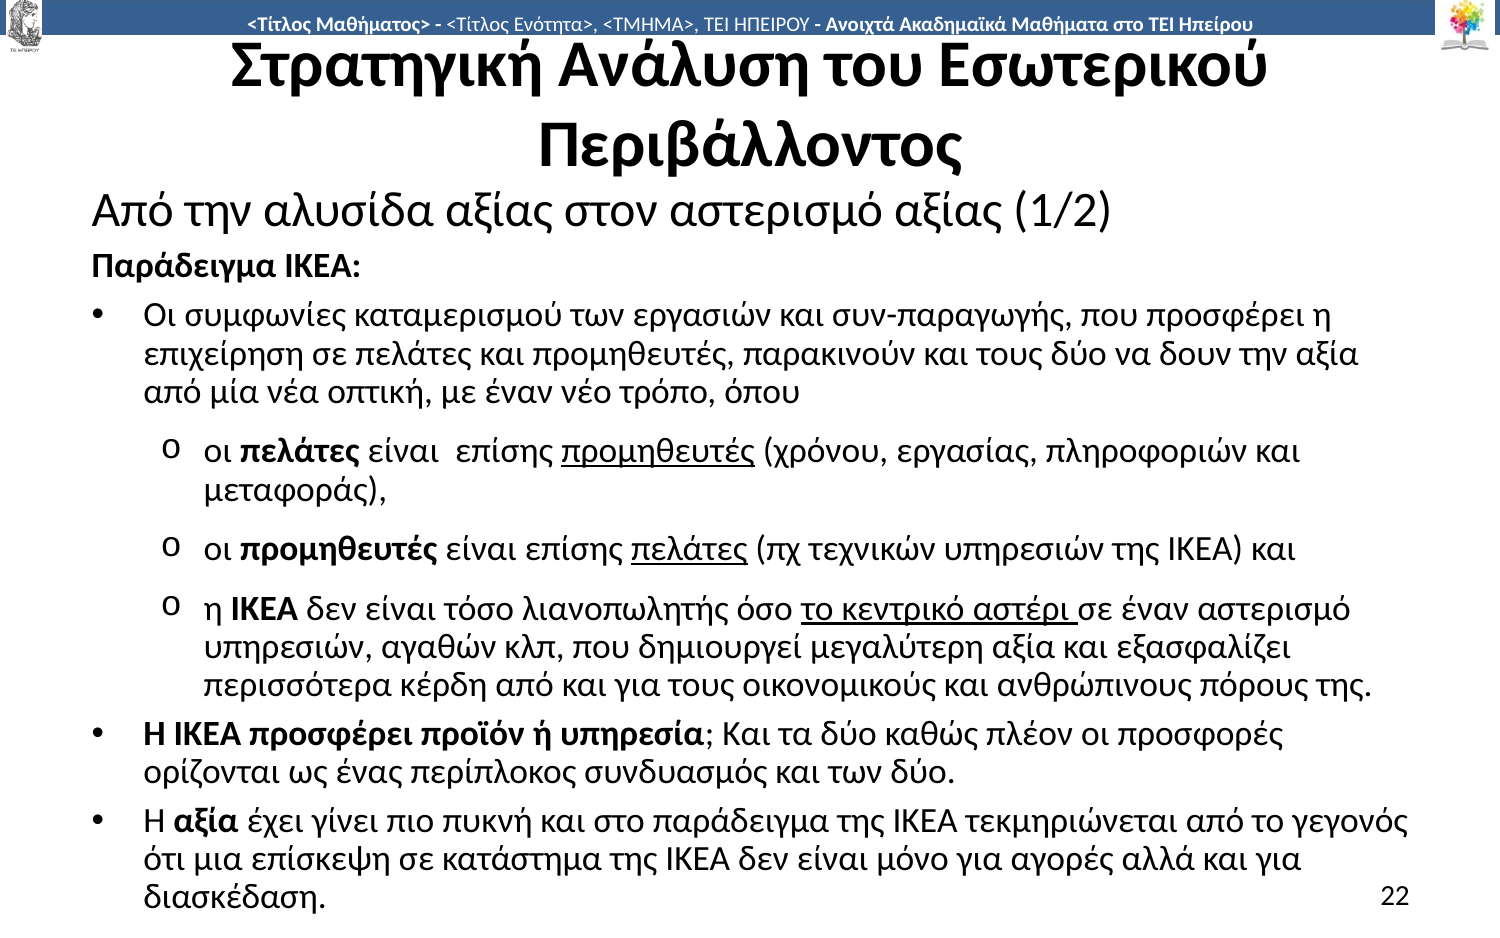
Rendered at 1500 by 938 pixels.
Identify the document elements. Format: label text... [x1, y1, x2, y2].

title Στρατηγική Ανάλυση του Εσωτερικού Περιβάλλοντος [76, 37, 1425, 162]
slide_number 22 [1074, 868, 1425, 919]
picture [1435, 0, 1495, 52]
list Από την αλυσίδα αξίας στον αστερισμό αξίας (1/2) Παράδειγμα ΙΚΕΑ: Οι συμφωνίες καταμερισμού των εργασιών και συν-παραγωγής, που προσφέρει η επιχείρηση σε πελάτες και προμηθευτές, παρακινούν και τους δύο να δουν την αξία από μία νέα οπτική, με έναν νέο τρόπο, όπου οι πελάτες είναι επίσης προμηθευτές (χρόνου, εργασίας, πληροφοριών και μεταφοράς), οι προμηθευτές είναι επίσης πελάτες (πχ τεχνικών υπηρεσιών της ΙΚΕΑ) και η ΙΚΕΑ δεν είναι τόσο λιανοπωλητής όσο το κεντρικό αστέρι σε έναν αστερισμό υπηρεσιών, αγαθών κλπ, που δημιουργεί μεγαλύτερη αξία και εξασφαλίζει περισσότερα κέρδη από και για τους οικονομικούς και ανθρώπινους πόρους της. Η ΙΚΕΑ προσφέρει προϊόν ή υπηρεσία; Και τα δύο καθώς πλέον οι προσφορές ορίζονται ως ένας περίπλοκος συνδυασμός και των δύο. Η αξία έχει γίνει πιο πυκνή και στο παράδειγμα της ΙΚΕΑ τεκμηριώνεται από το γεγονός ότι μια επίσκεψη σε κατάστημα της ΙΚΕΑ δεν είναι μόνο για αγορές αλλά και για διασκέδαση. [76, 169, 1427, 938]
picture [6, 0, 42, 54]
